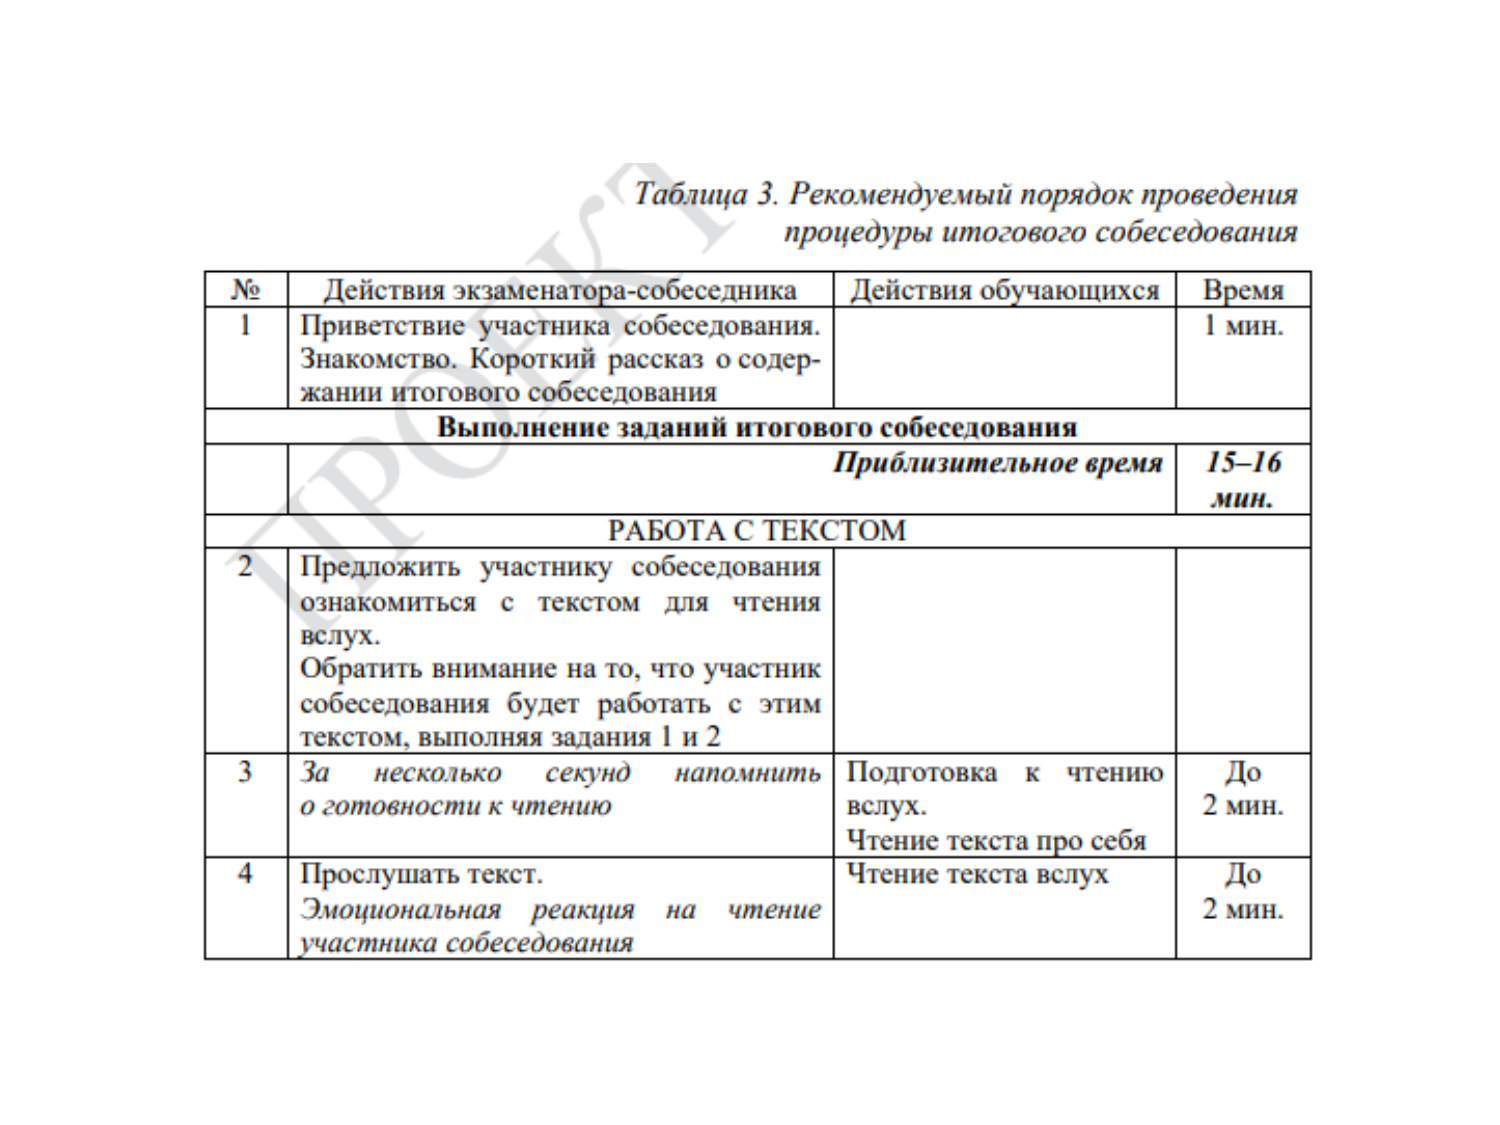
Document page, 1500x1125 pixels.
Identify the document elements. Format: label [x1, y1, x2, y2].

picture [190, 163, 1325, 973]
